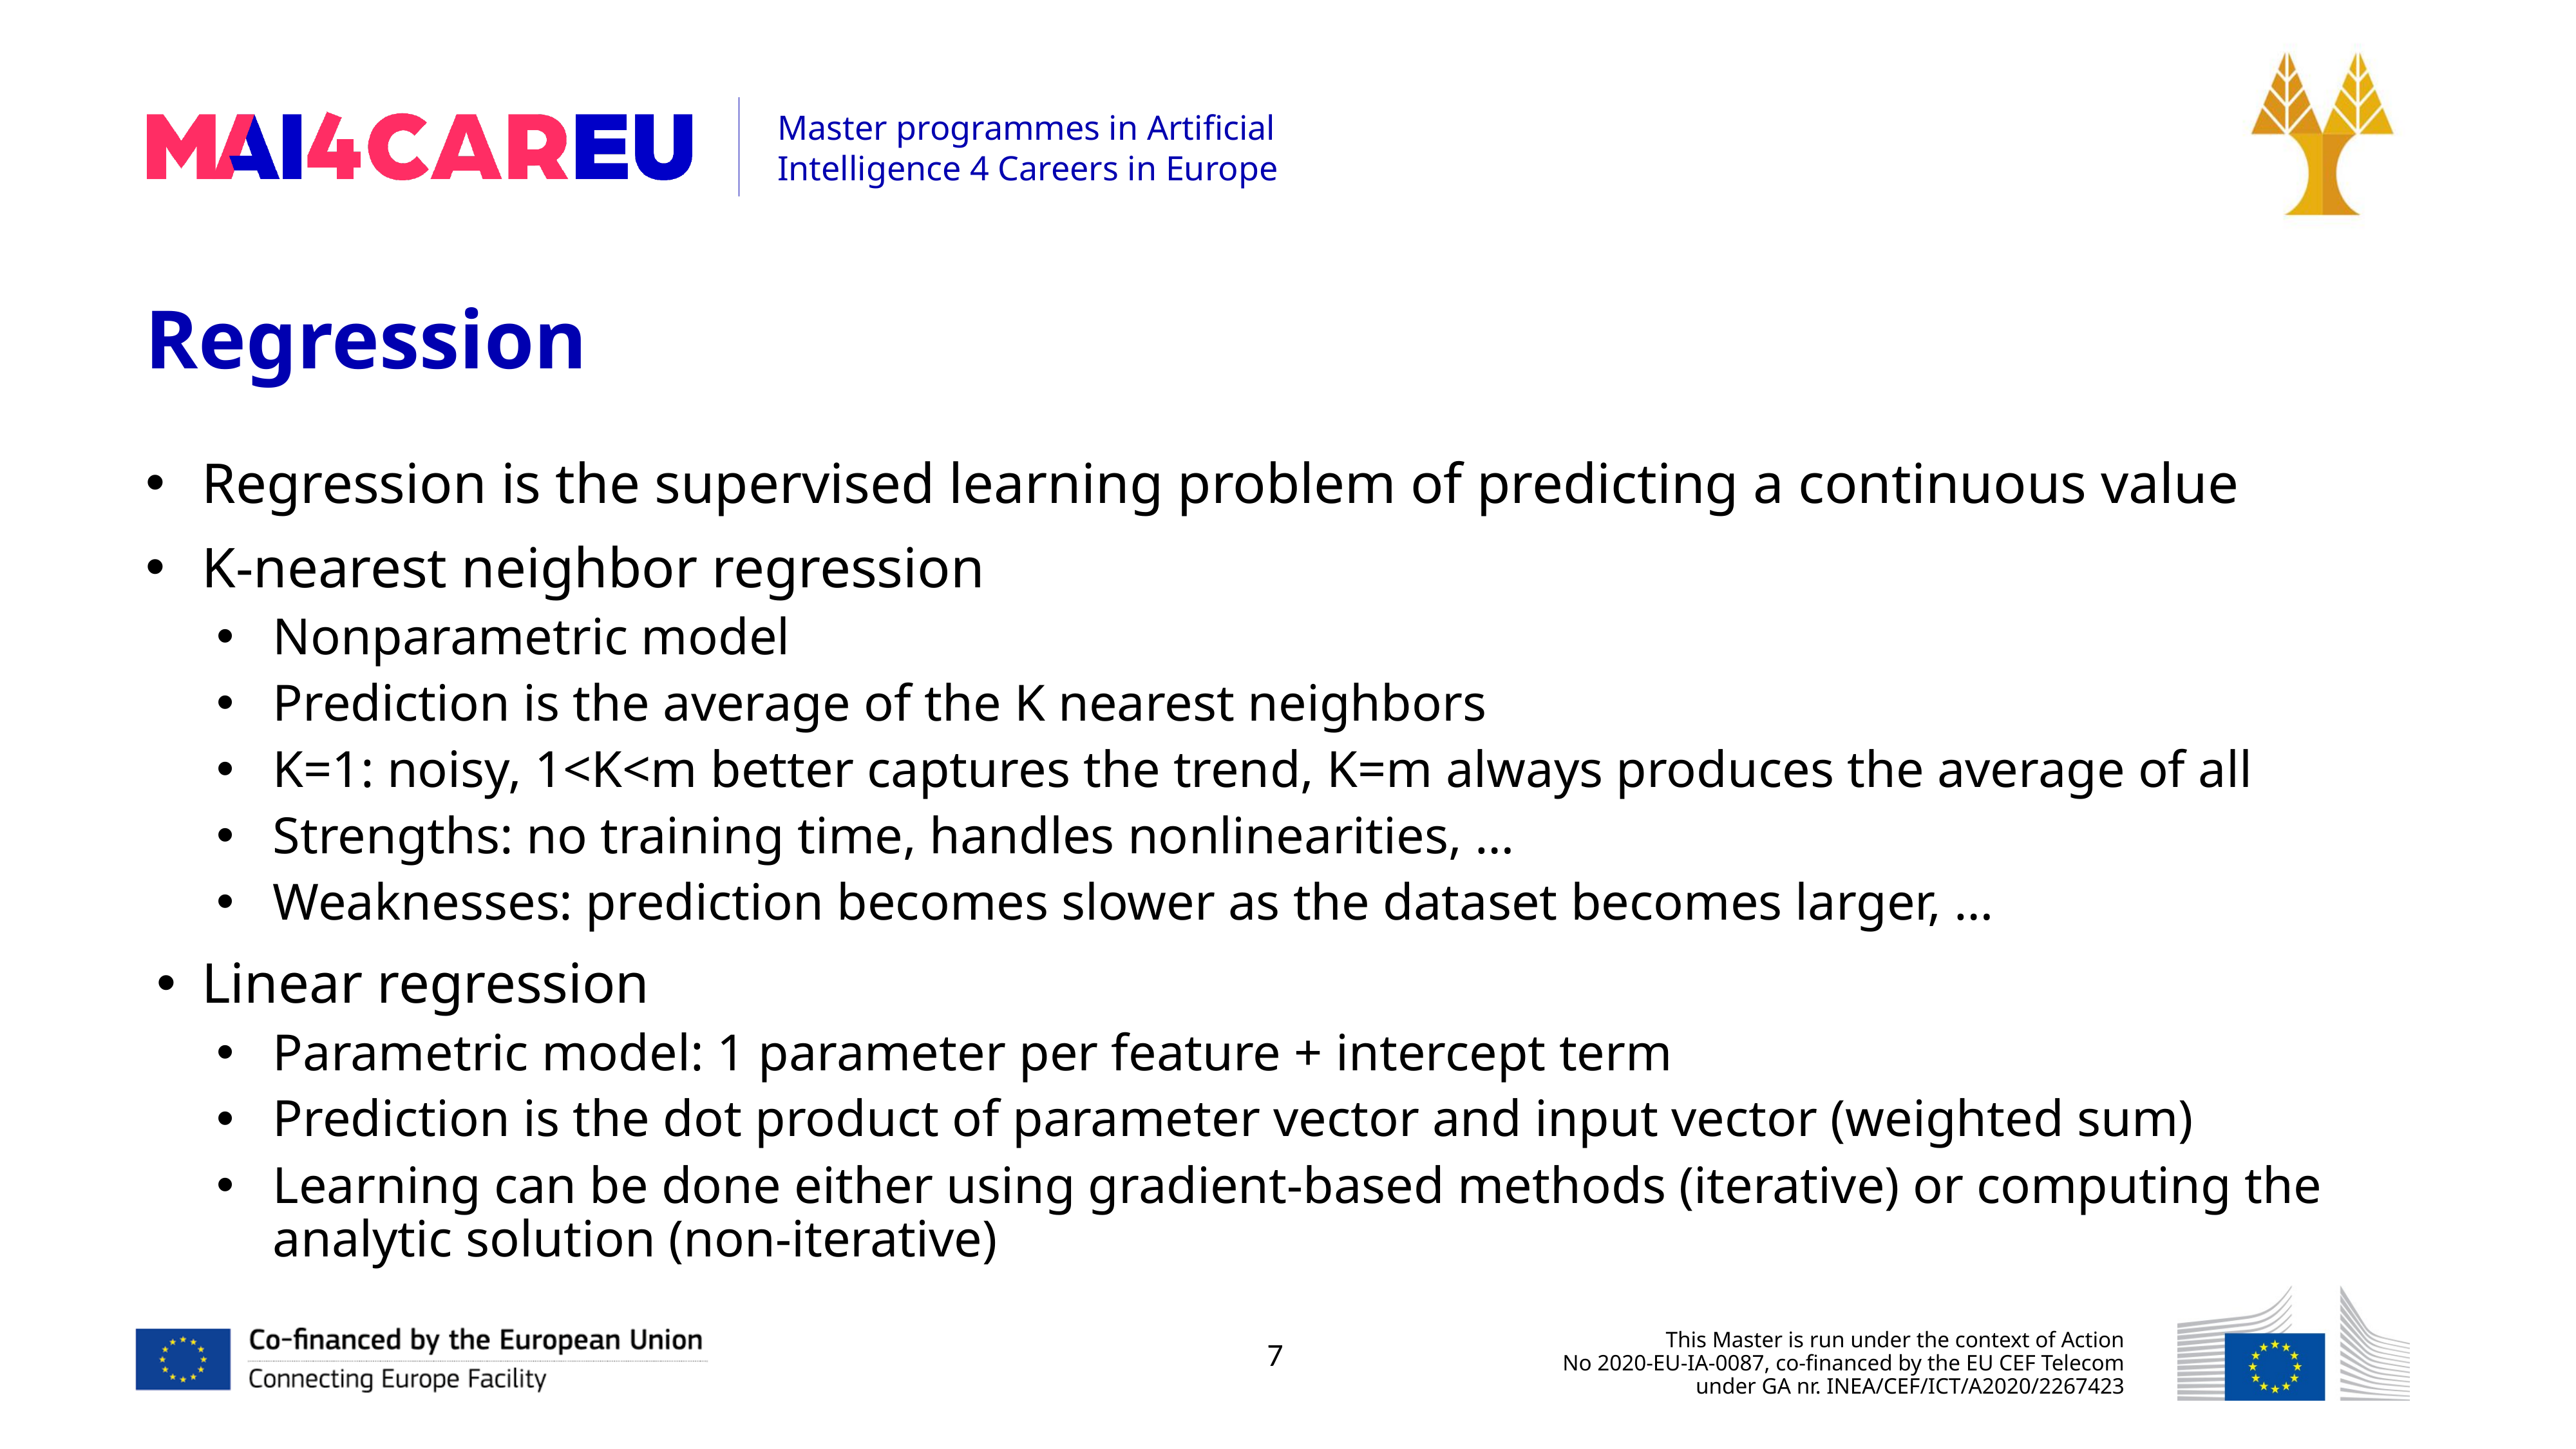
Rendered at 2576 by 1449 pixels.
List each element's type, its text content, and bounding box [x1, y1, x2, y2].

picture [124, 1319, 713, 1399]
list Regression [136, 286, 2417, 451]
picture [147, 111, 692, 180]
picture [2177, 1285, 2410, 1401]
picture [2216, 38, 2417, 238]
list Regression is the supervised learning problem of predicting a continuous value K-nearest neighbor regression Nonparametric model Prediction is the average of the K nearest neighbors K=1: noisy, 1<K<m better captures the trend, K=m always produces the average of all Strengths: no training time, handles nonlinearities, … Weaknesses: prediction becomes slower as the dataset becomes larger, … Linear regression Parametric model: 1 parameter per feature + intercept term Prediction is the dot product of parameter vector and input vector (weighted sum) Learning can be done either using gradient-based methods (iterative) or computing the analytic solution (non-iterative) [136, 451, 2417, 1279]
slide_number 7 [1222, 1314, 1329, 1392]
